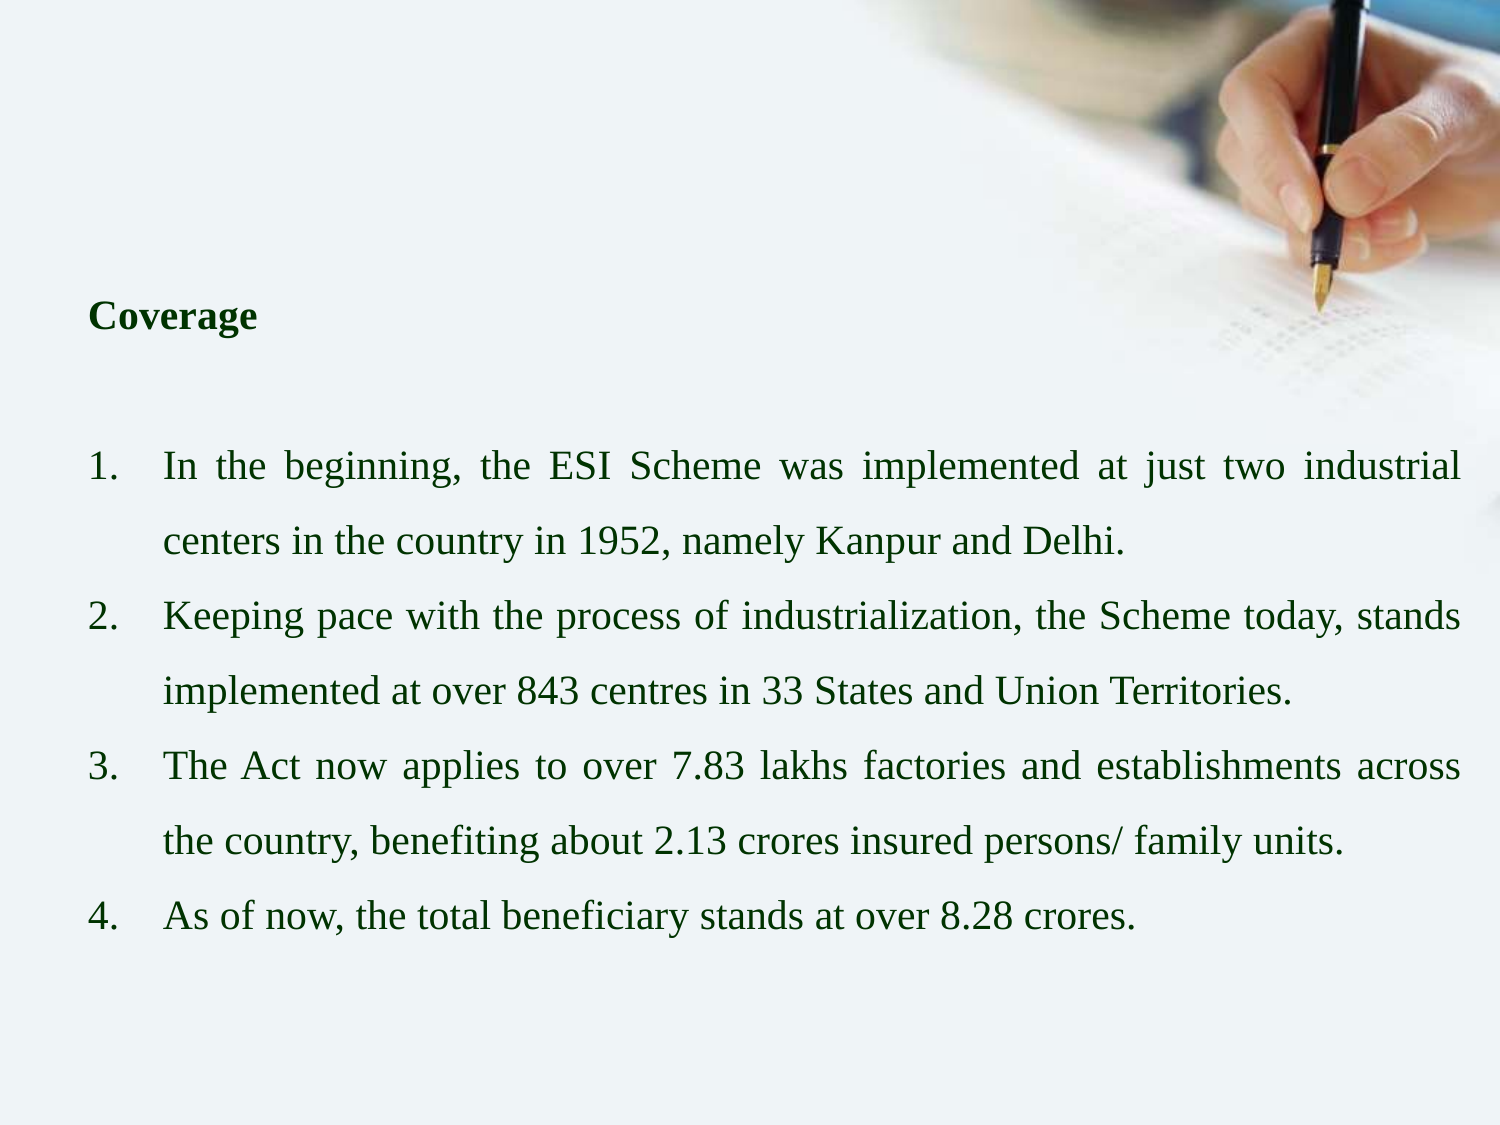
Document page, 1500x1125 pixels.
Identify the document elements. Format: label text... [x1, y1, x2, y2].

picture [0, 0, 1500, 1125]
list Coverage In the beginning, the ESI Scheme was implemented at just two industrial centers in the country in 1952, namely Kanpur and Delhi. Keeping pace with the process of industrialization, the Scheme today, stands implemented at over 843 centres in 33 States and Union Territories. The Act now applies to over 7.83 lakhs factories and establishments across the country, benefiting about 2.13 crores insured persons/ family units. As of now, the total beneficiary stands at over 8.28 crores. [87, 262, 1463, 1011]
